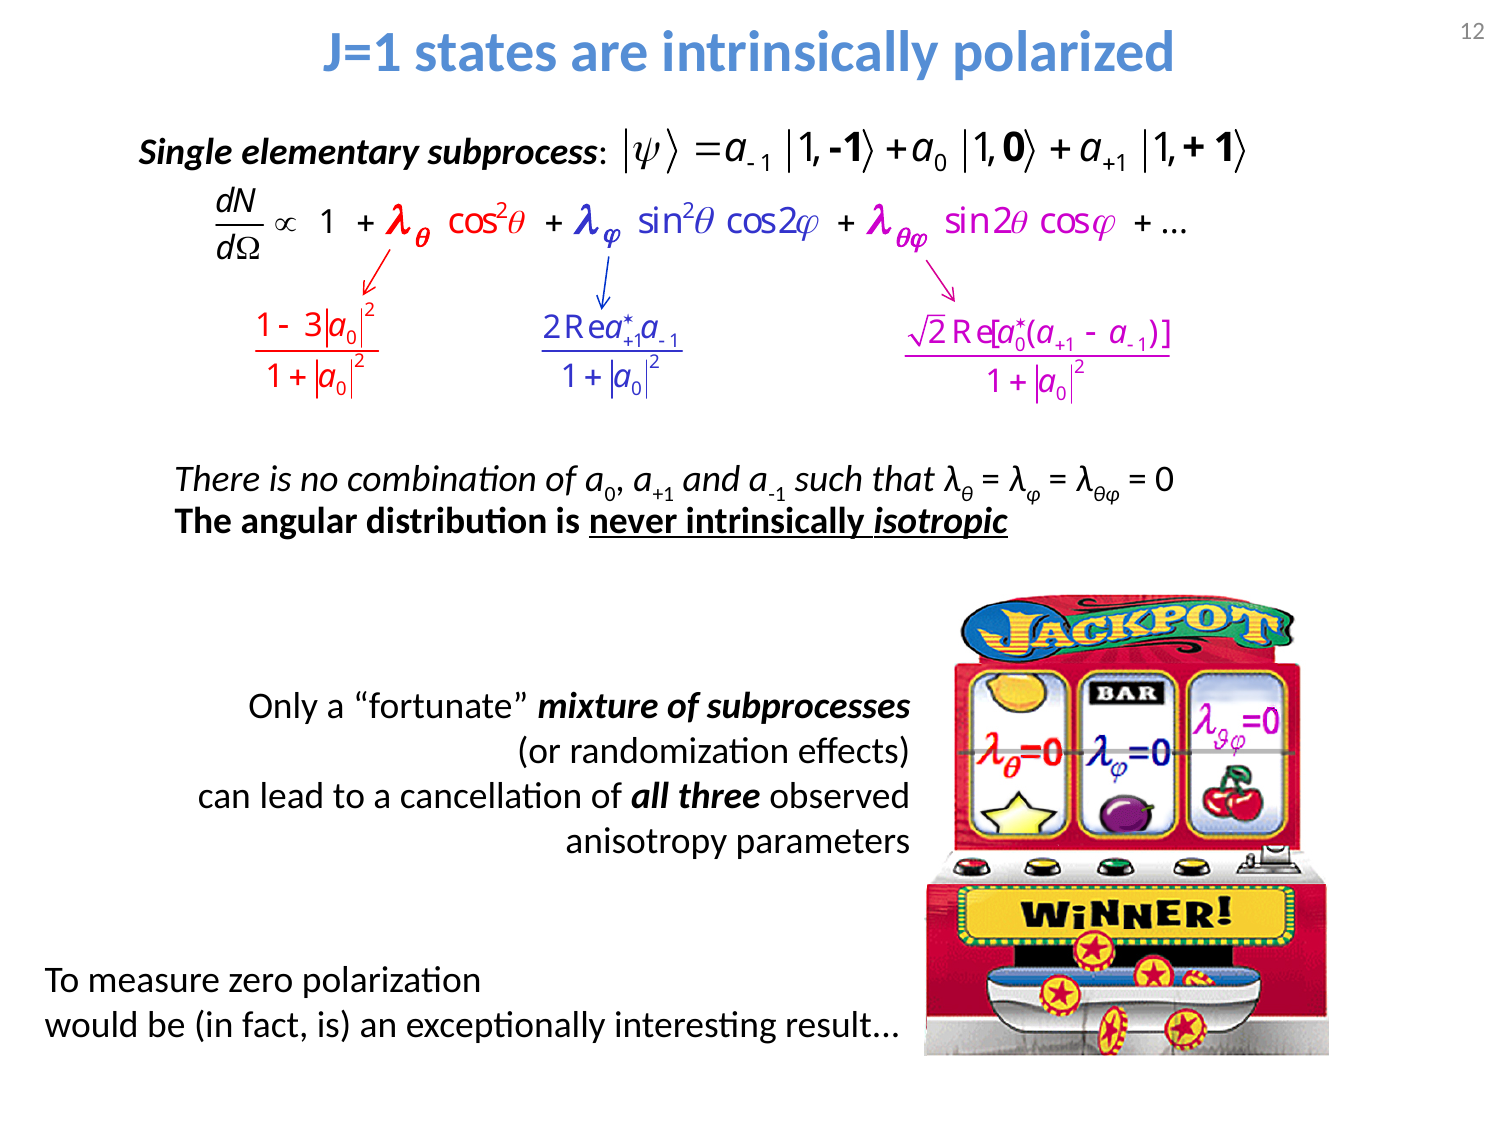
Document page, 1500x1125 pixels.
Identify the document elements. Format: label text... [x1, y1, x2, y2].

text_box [919, 266, 962, 296]
text_box Only a “fortunate” mixture of subprocesses (or randomization effects) can lead to a cancellation of all three observed anisotropy parameters [157, 673, 918, 868]
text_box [618, 120, 1253, 193]
slide_number 12 [1149, 0, 1500, 60]
text_box Single elementary subprocess: [125, 120, 616, 180]
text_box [250, 296, 393, 407]
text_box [353, 258, 400, 287]
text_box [536, 307, 690, 407]
title J=1 states are intrinsically polarized [74, 8, 1426, 88]
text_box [899, 306, 1175, 412]
text_box The angular distribution is never intrinsically isotropic [160, 488, 1178, 548]
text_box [923, 594, 1329, 1056]
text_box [578, 279, 633, 288]
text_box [210, 182, 1194, 268]
text_box There is no combination of a0, a+1 and a-1 such that λθ = λφ = λθφ = 0 [160, 447, 1254, 513]
text_box To measure zero polarization would be (in fact, is) an exceptionally interesting result... [31, 948, 918, 1052]
